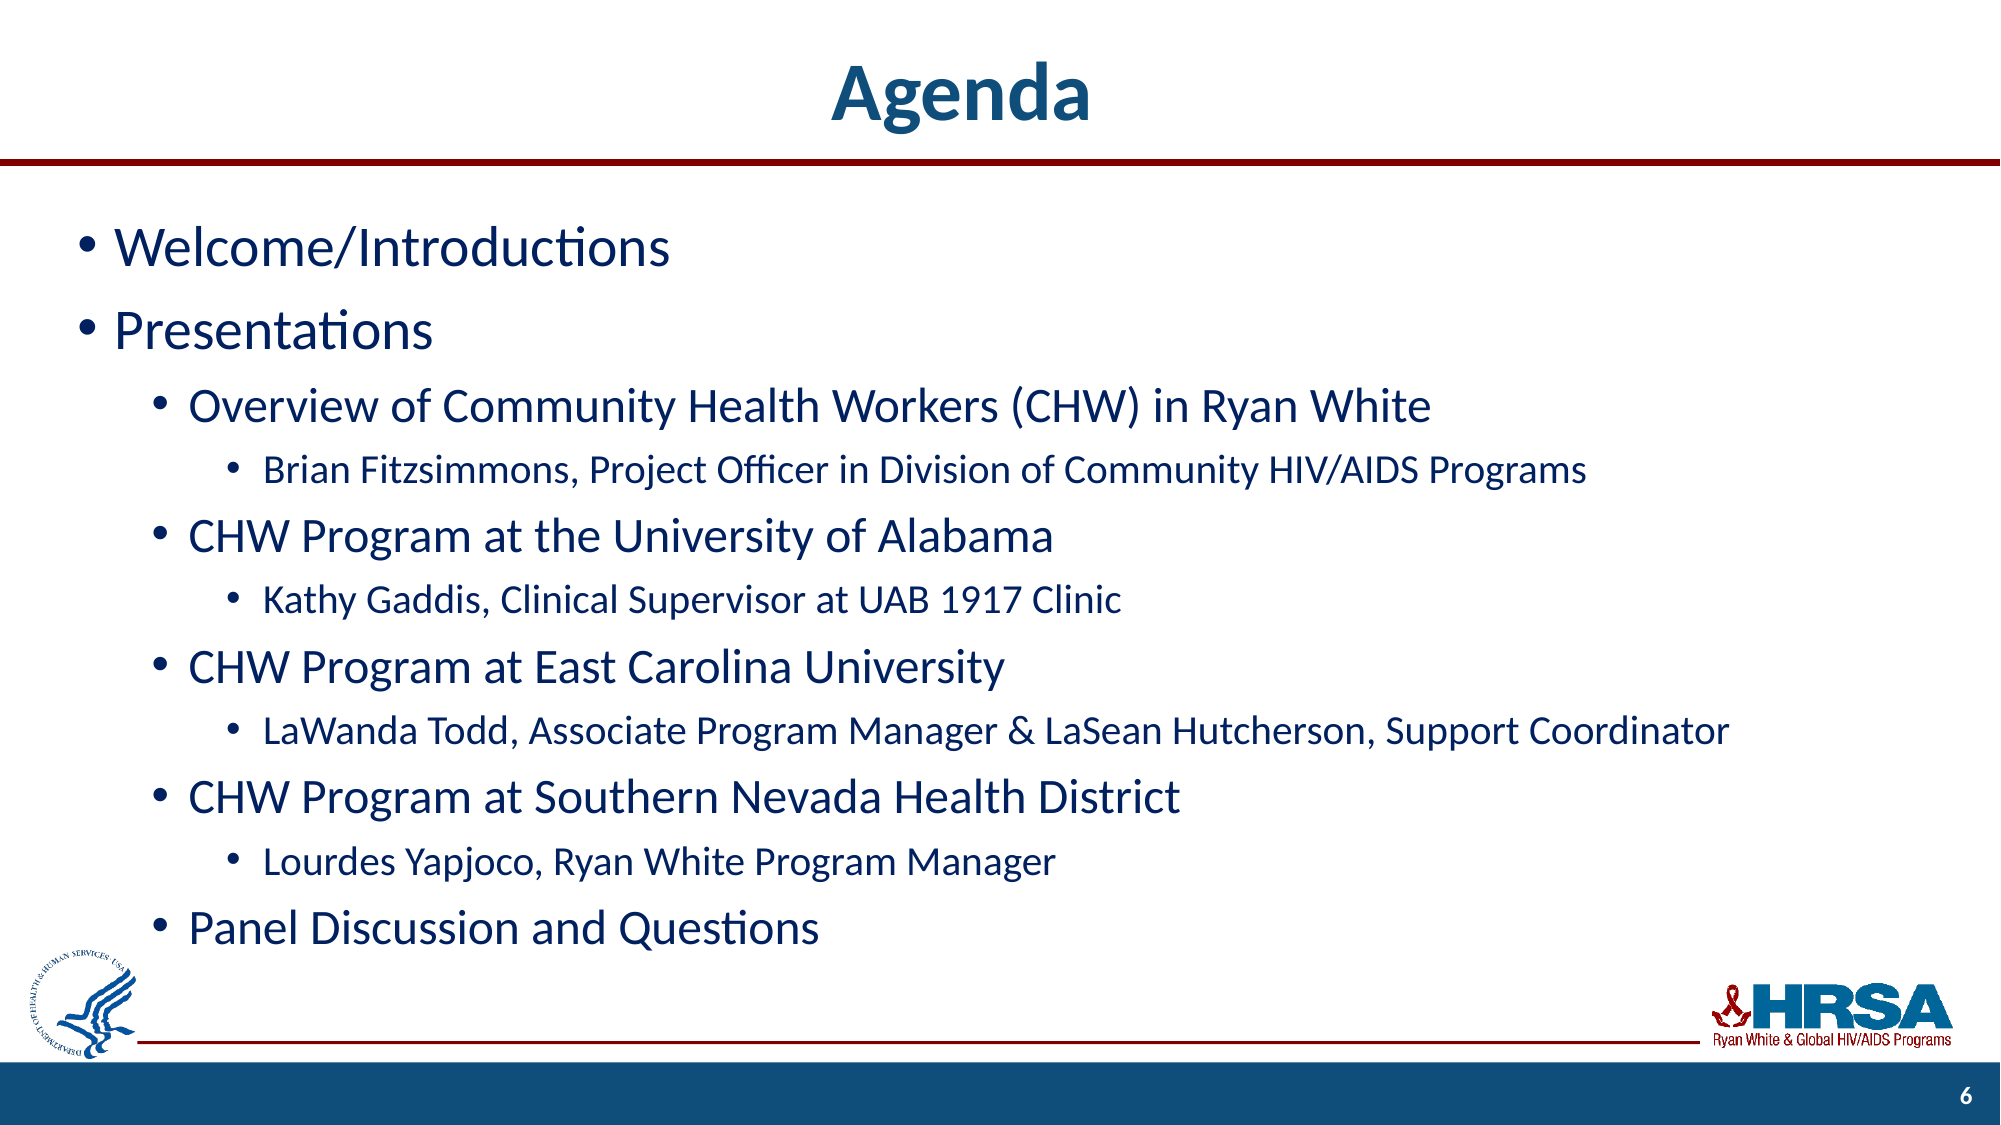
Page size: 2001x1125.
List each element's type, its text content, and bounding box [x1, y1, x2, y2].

picture [1712, 983, 1953, 1048]
list Welcome/Introductions Presentations Overview of Community Health Workers (CHW) in Ryan White Brian Fitzsimmons, Project Officer in Division of Community HIV/AIDS Programs CHW Program at the University of Alabama Kathy Gaddis, Clinical Supervisor at UAB 1917 Clinic CHW Program at East Carolina University LaWanda Todd, Associate Program Manager & LaSean Hutcherson, Support Coordinator CHW Program at Southern Nevada Health District Lourdes Yapjoco, Ryan White Program Manager Panel Discussion and Questions [62, 187, 1900, 963]
slide_number 6 [1537, 1065, 1988, 1125]
picture [1821, 996, 1836, 1003]
picture [1872, 983, 1953, 1024]
picture [24, 946, 141, 1063]
title Agenda [62, 24, 1863, 163]
picture [1922, 1002, 1929, 1012]
